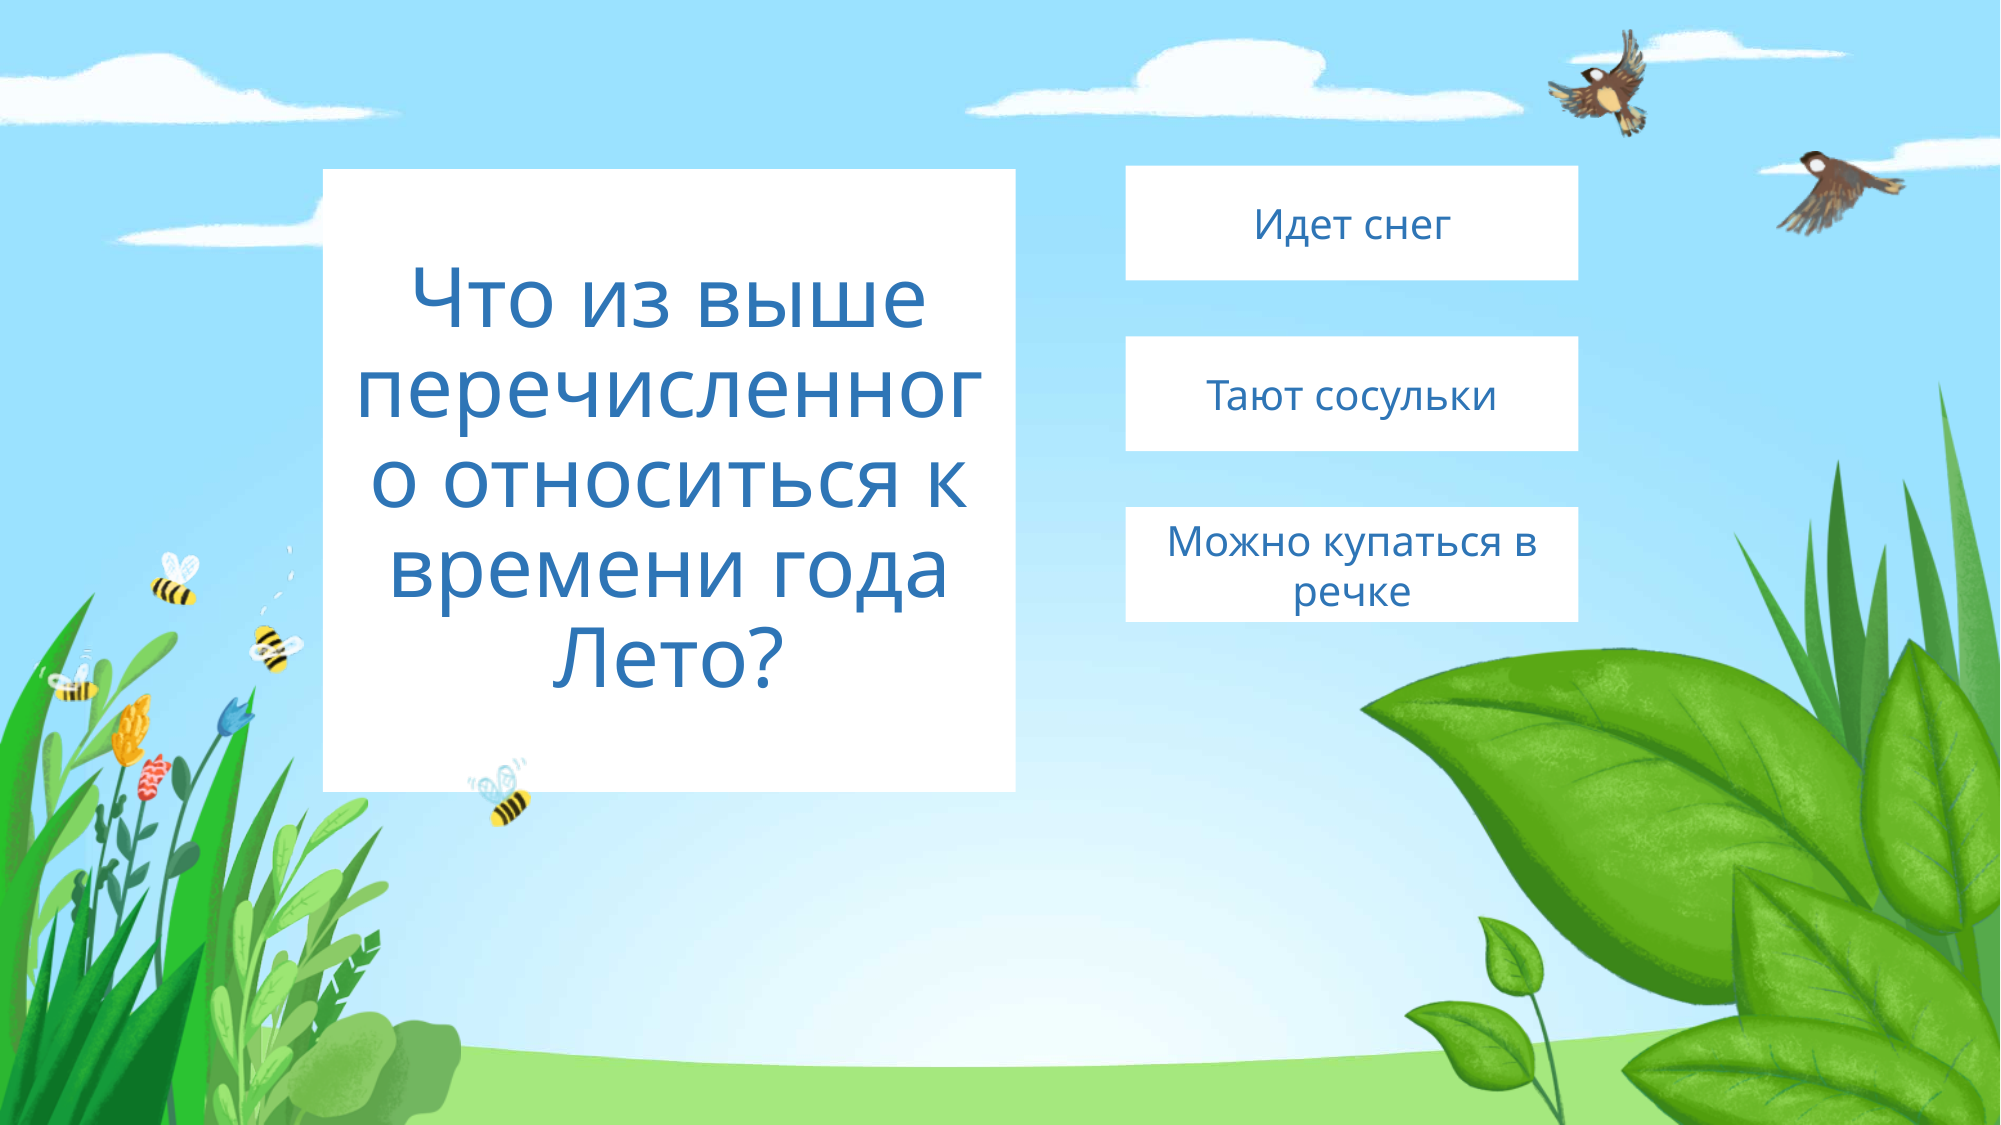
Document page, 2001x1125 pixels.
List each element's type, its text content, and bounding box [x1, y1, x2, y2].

title Что из выше перечисленного относиться к времени года Лето? [320, 166, 1019, 795]
picture [0, 0, 2001, 1125]
text_box Тают сосульки [1125, 335, 1580, 452]
text_box Можно купаться в речке [1125, 506, 1580, 623]
text_box Идет снег [1125, 164, 1580, 281]
